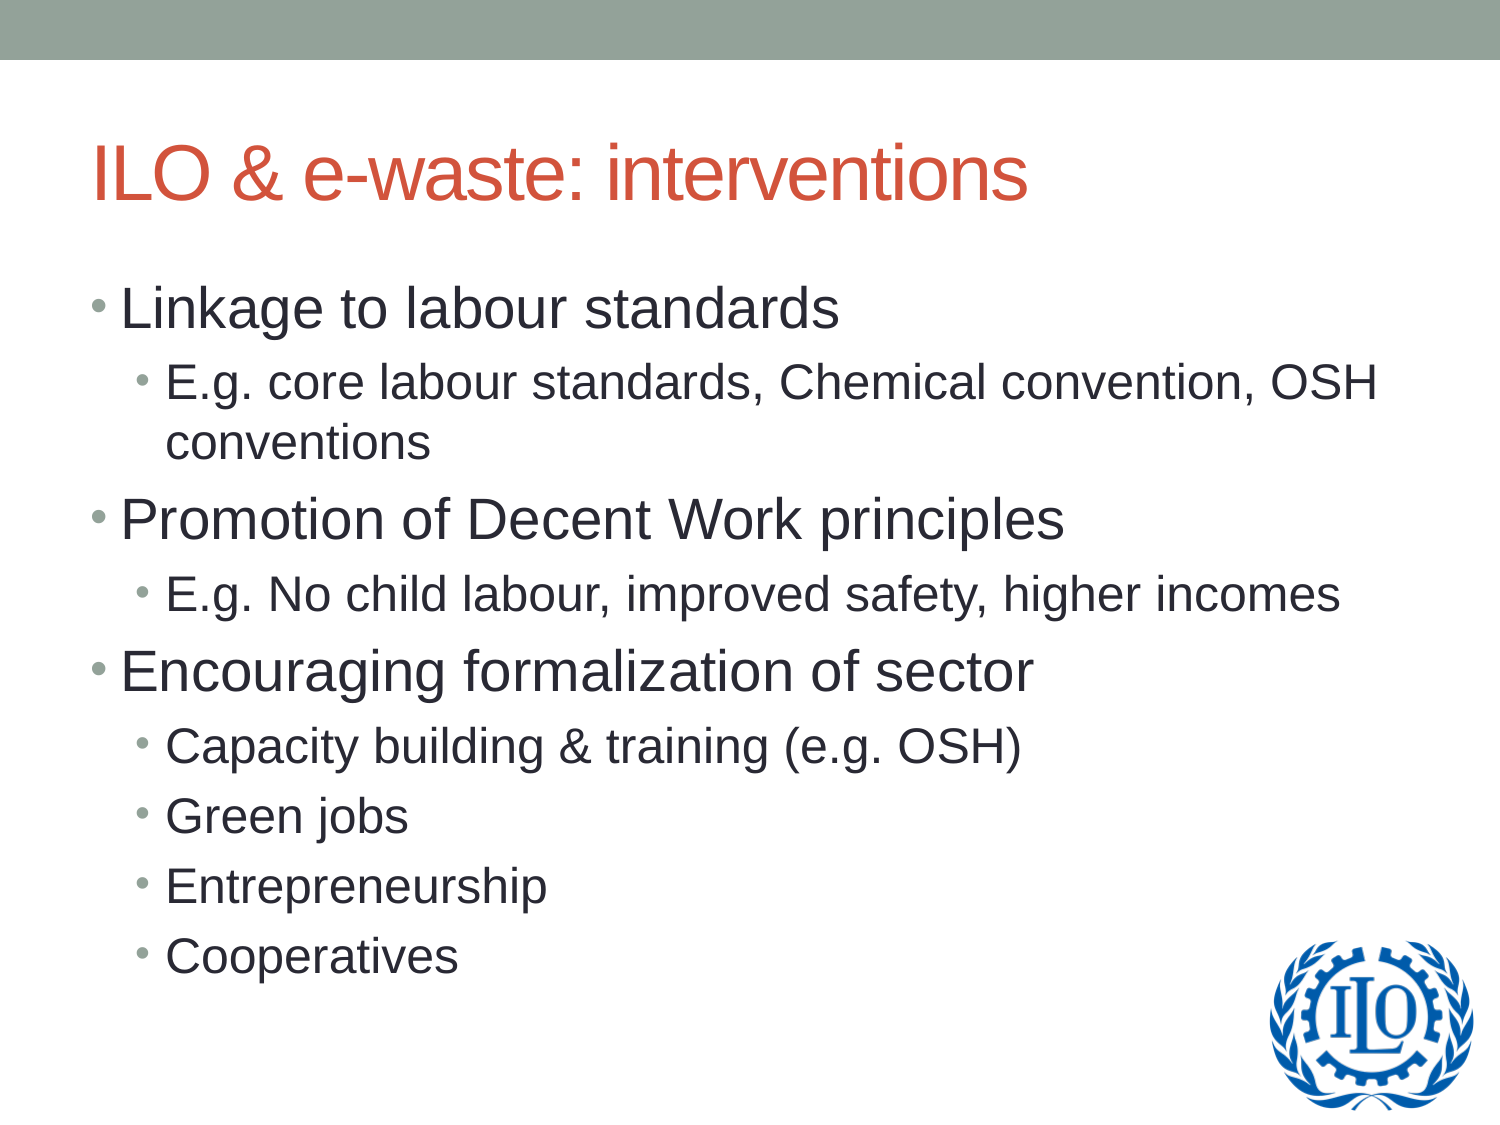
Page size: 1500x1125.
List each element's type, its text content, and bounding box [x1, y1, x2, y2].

picture [1269, 940, 1474, 1113]
title ILO & e-waste: interventions [75, 87, 1425, 250]
list Linkage to labour standards E.g. core labour standards, Chemical convention, OSH conventions Promotion of Decent Work principles E.g. No child labour, improved safety, higher incomes Encouraging formalization of sector Capacity building & training (e.g. OSH) Green jobs Entrepreneurship Cooperatives [75, 262, 1425, 1063]
